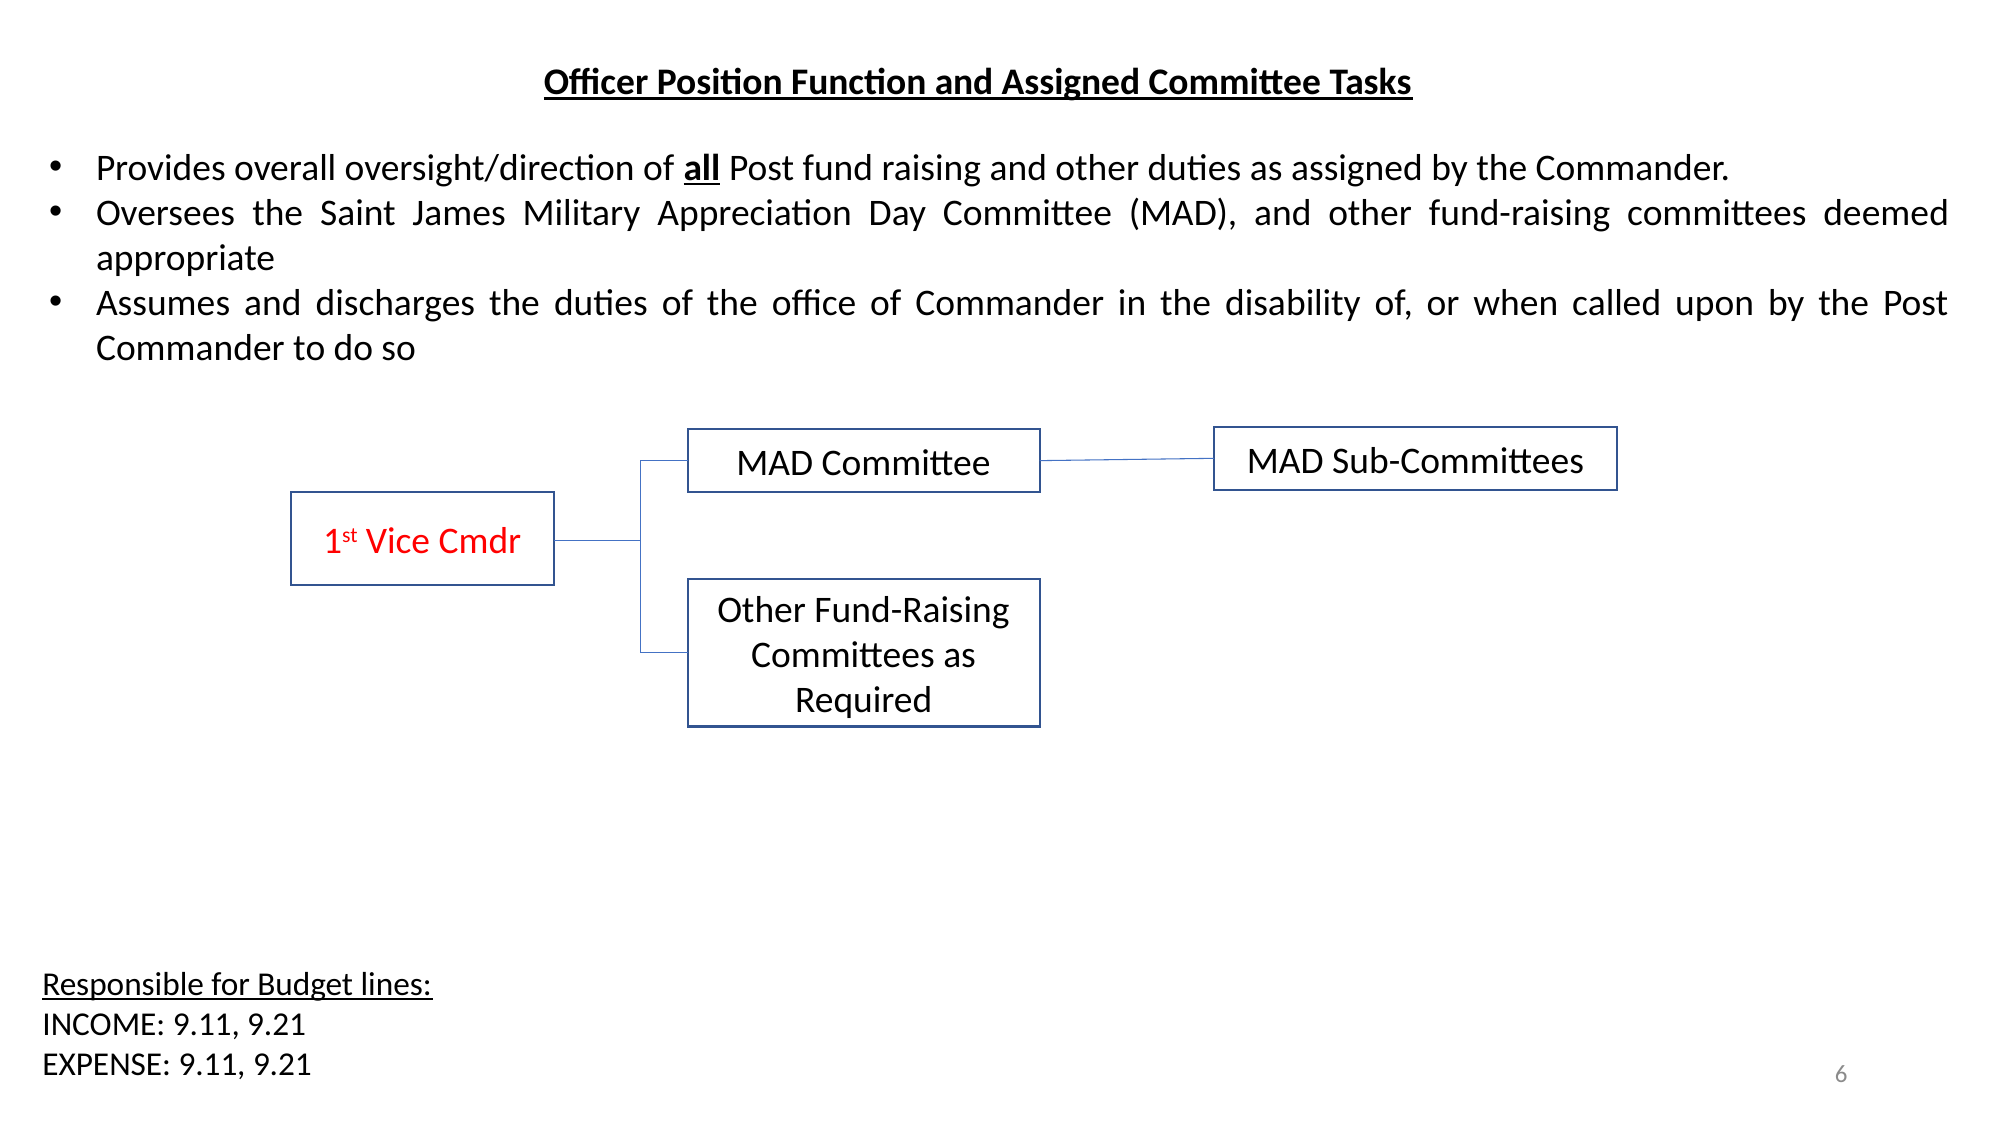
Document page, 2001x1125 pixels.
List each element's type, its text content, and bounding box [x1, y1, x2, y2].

text_box MAD Committee [687, 428, 1041, 493]
text_box Provides overall oversight/direction of all Post fund raising and other duties as assigned by the Commander. Oversees the Saint James Military Appreciation Day Committee (MAD), and other fund-raising committees deemed appropriate Assumes and discharges the duties of the office of Commander in the disability of, or when called upon by the Post Commander to do so [34, 135, 1966, 421]
text_box Officer Position Function and Assigned Committee Tasks [528, 49, 1428, 110]
text_box MAD Sub-Committees [1213, 426, 1618, 491]
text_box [607, 572, 721, 621]
slide_number 6 [1412, 1042, 1863, 1103]
text_box Other Fund-Raising Committees as Required [687, 578, 1041, 728]
text_box 1st Vice Cmdr [290, 491, 555, 586]
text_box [624, 476, 704, 525]
text_box Responsible for Budget lines: INCOME: 9.11, 9.21 EXPENSE: 9.11, 9.21 [27, 954, 1132, 1090]
